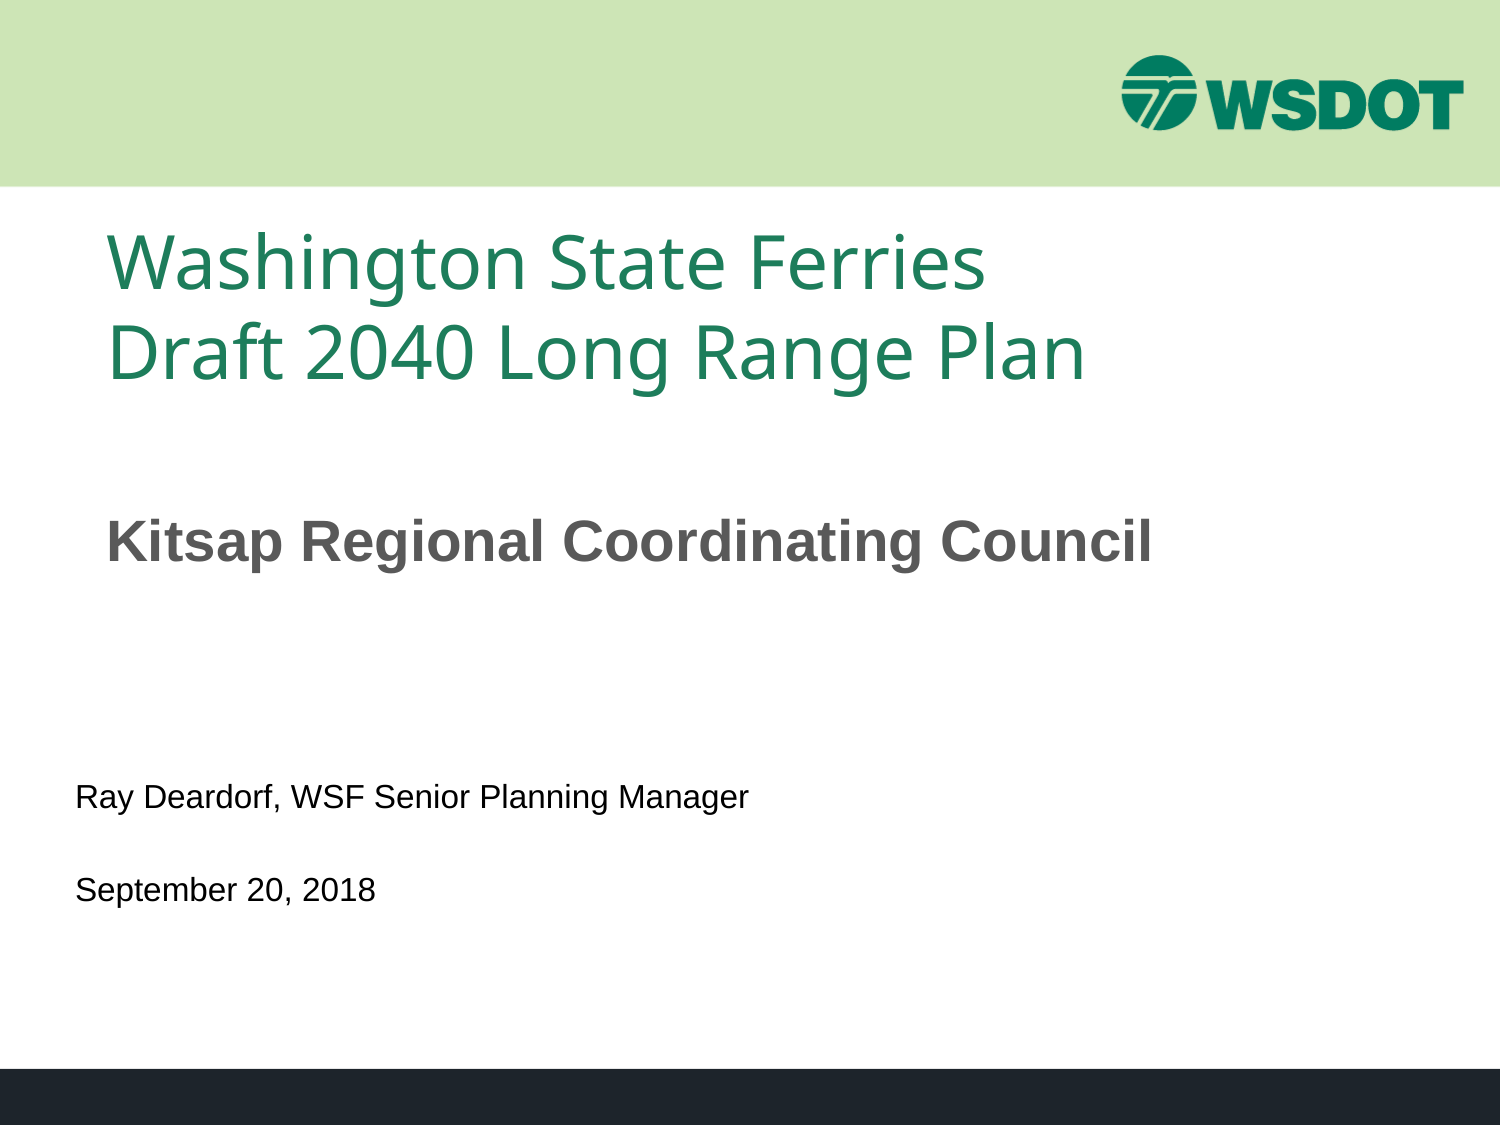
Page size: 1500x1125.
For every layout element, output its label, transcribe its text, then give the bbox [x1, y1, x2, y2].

picture [0, 0, 1500, 1125]
text_box Kitsap Regional Coordinating Council [91, 496, 1264, 581]
text_box Ray Deardorf, WSF Senior Planning Manager September 20, 2018 [75, 727, 1176, 916]
text_box Washington State Ferries Draft 2040 Long Range Plan [91, 206, 1309, 402]
